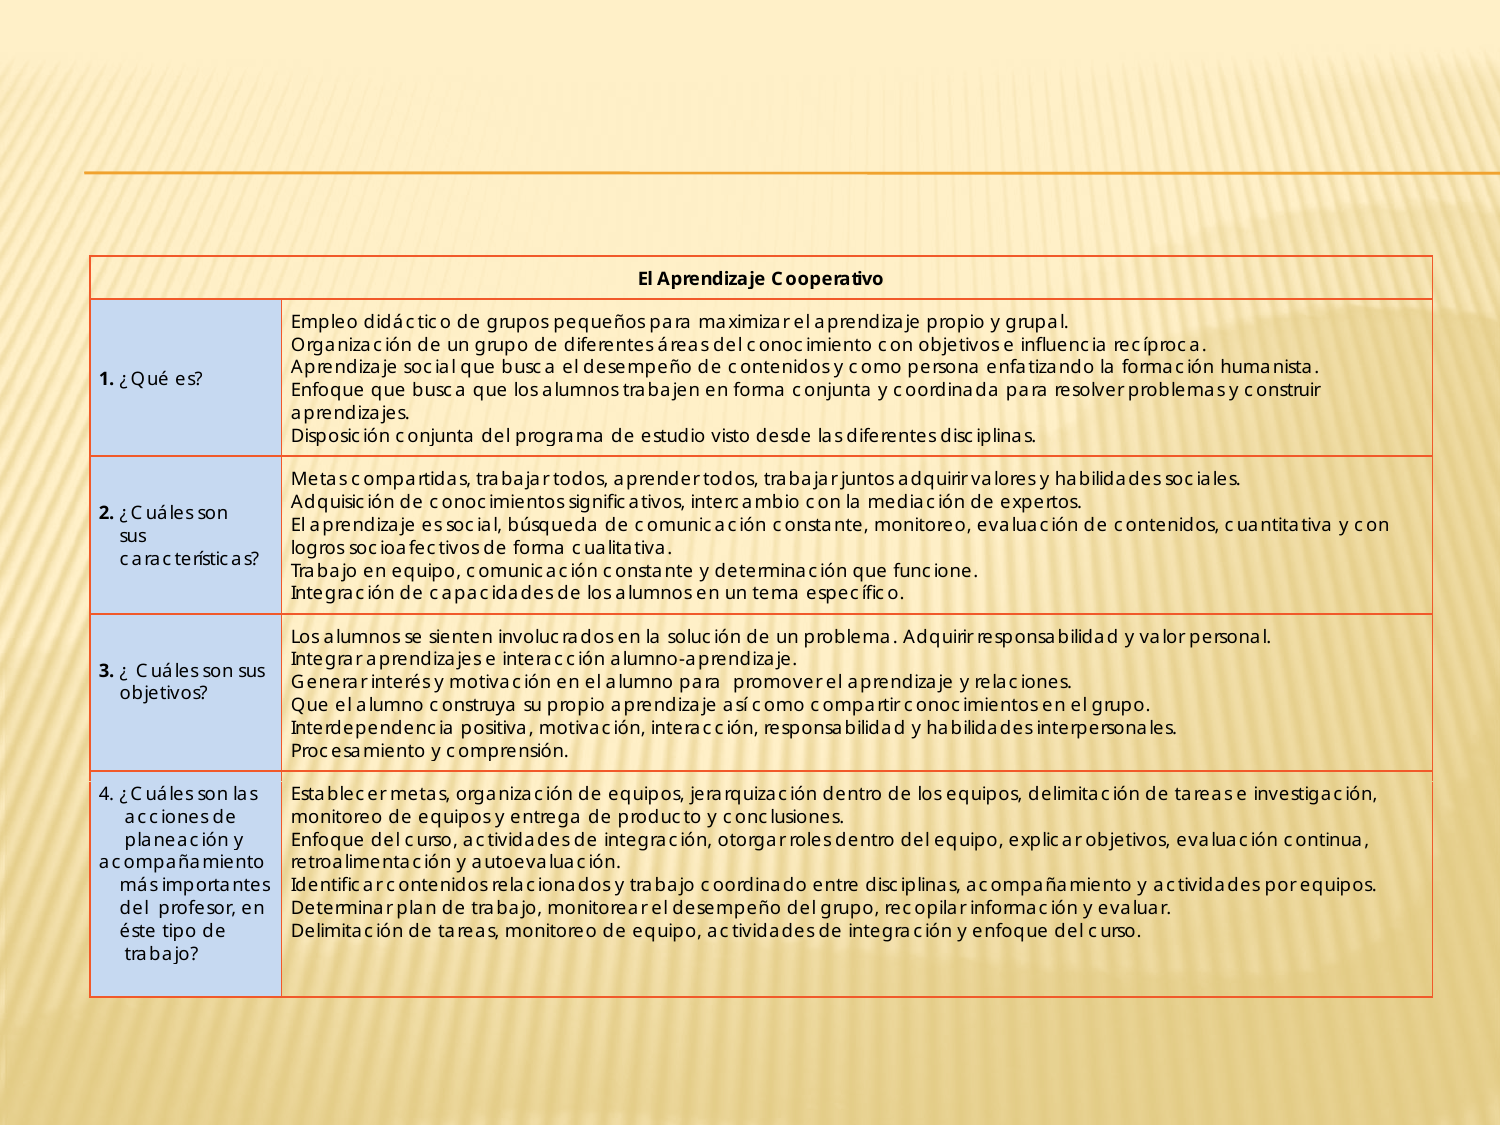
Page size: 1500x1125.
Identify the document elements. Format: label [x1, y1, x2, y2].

list [88, 254, 1437, 998]
